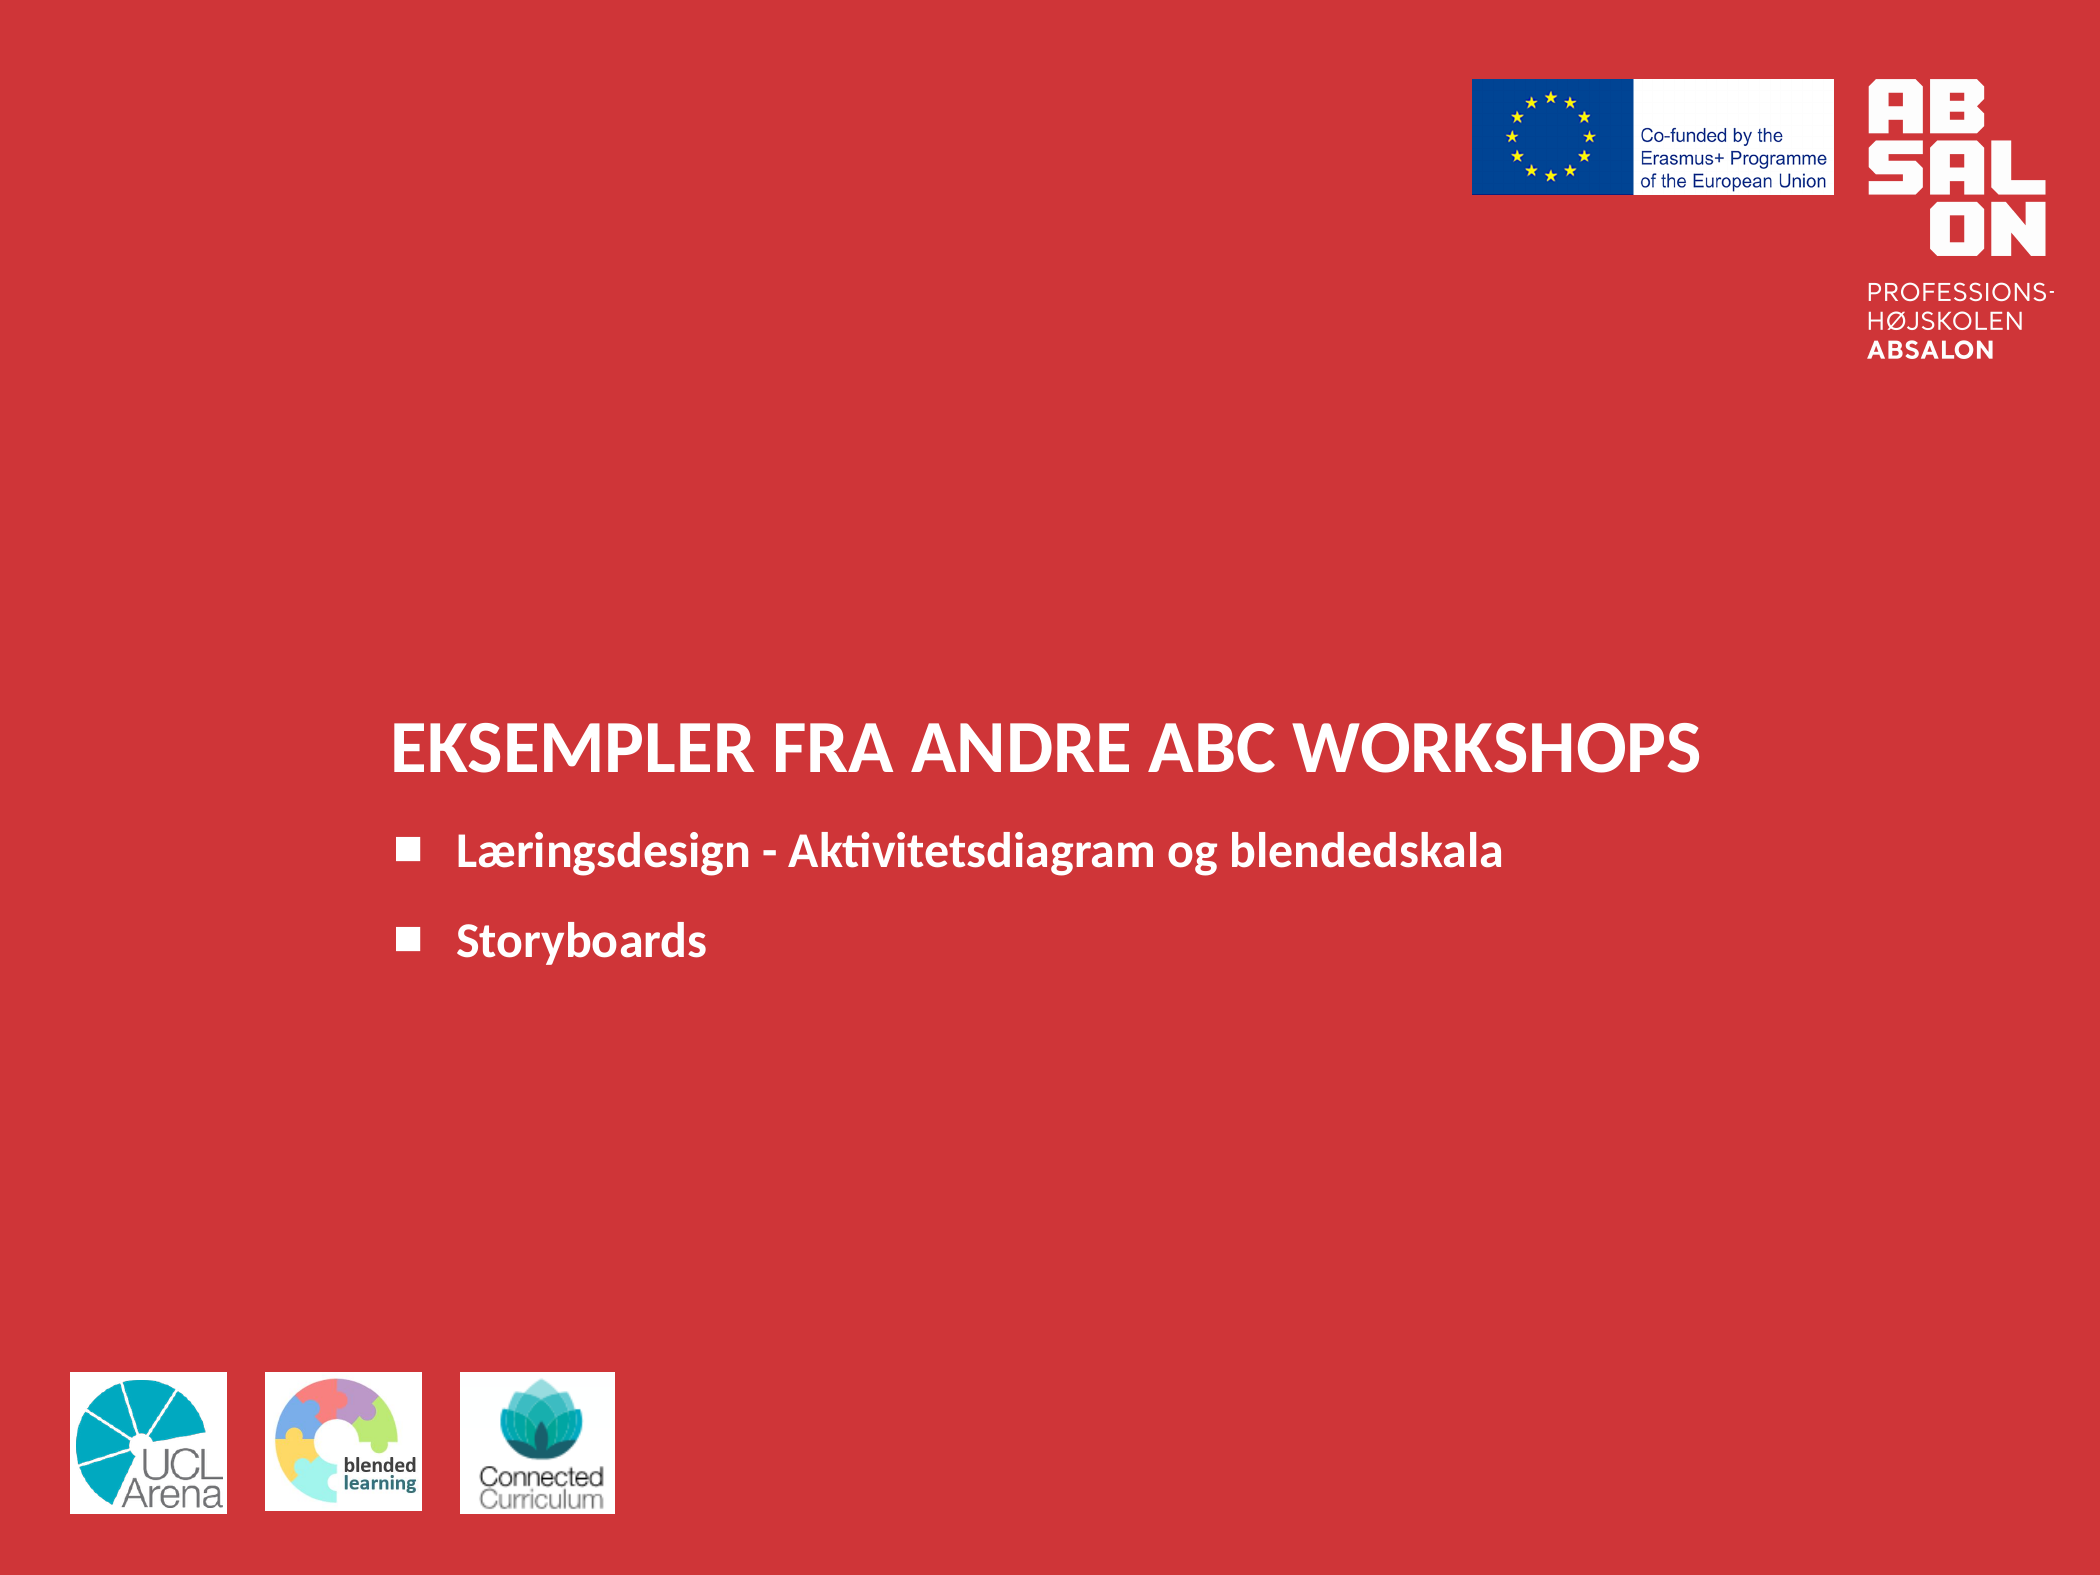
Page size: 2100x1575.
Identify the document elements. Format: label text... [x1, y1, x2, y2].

text_box EKSEMPLER FRA ANDRE ABC WORKSHOPS Læringsdesign - Aktivitetsdiagram og blendedskala Storyboards [207, 628, 1892, 1161]
picture [265, 1372, 422, 1511]
picture [460, 1372, 615, 1514]
picture [1866, 78, 2054, 359]
picture [69, 1372, 227, 1514]
picture [1471, 78, 1834, 195]
